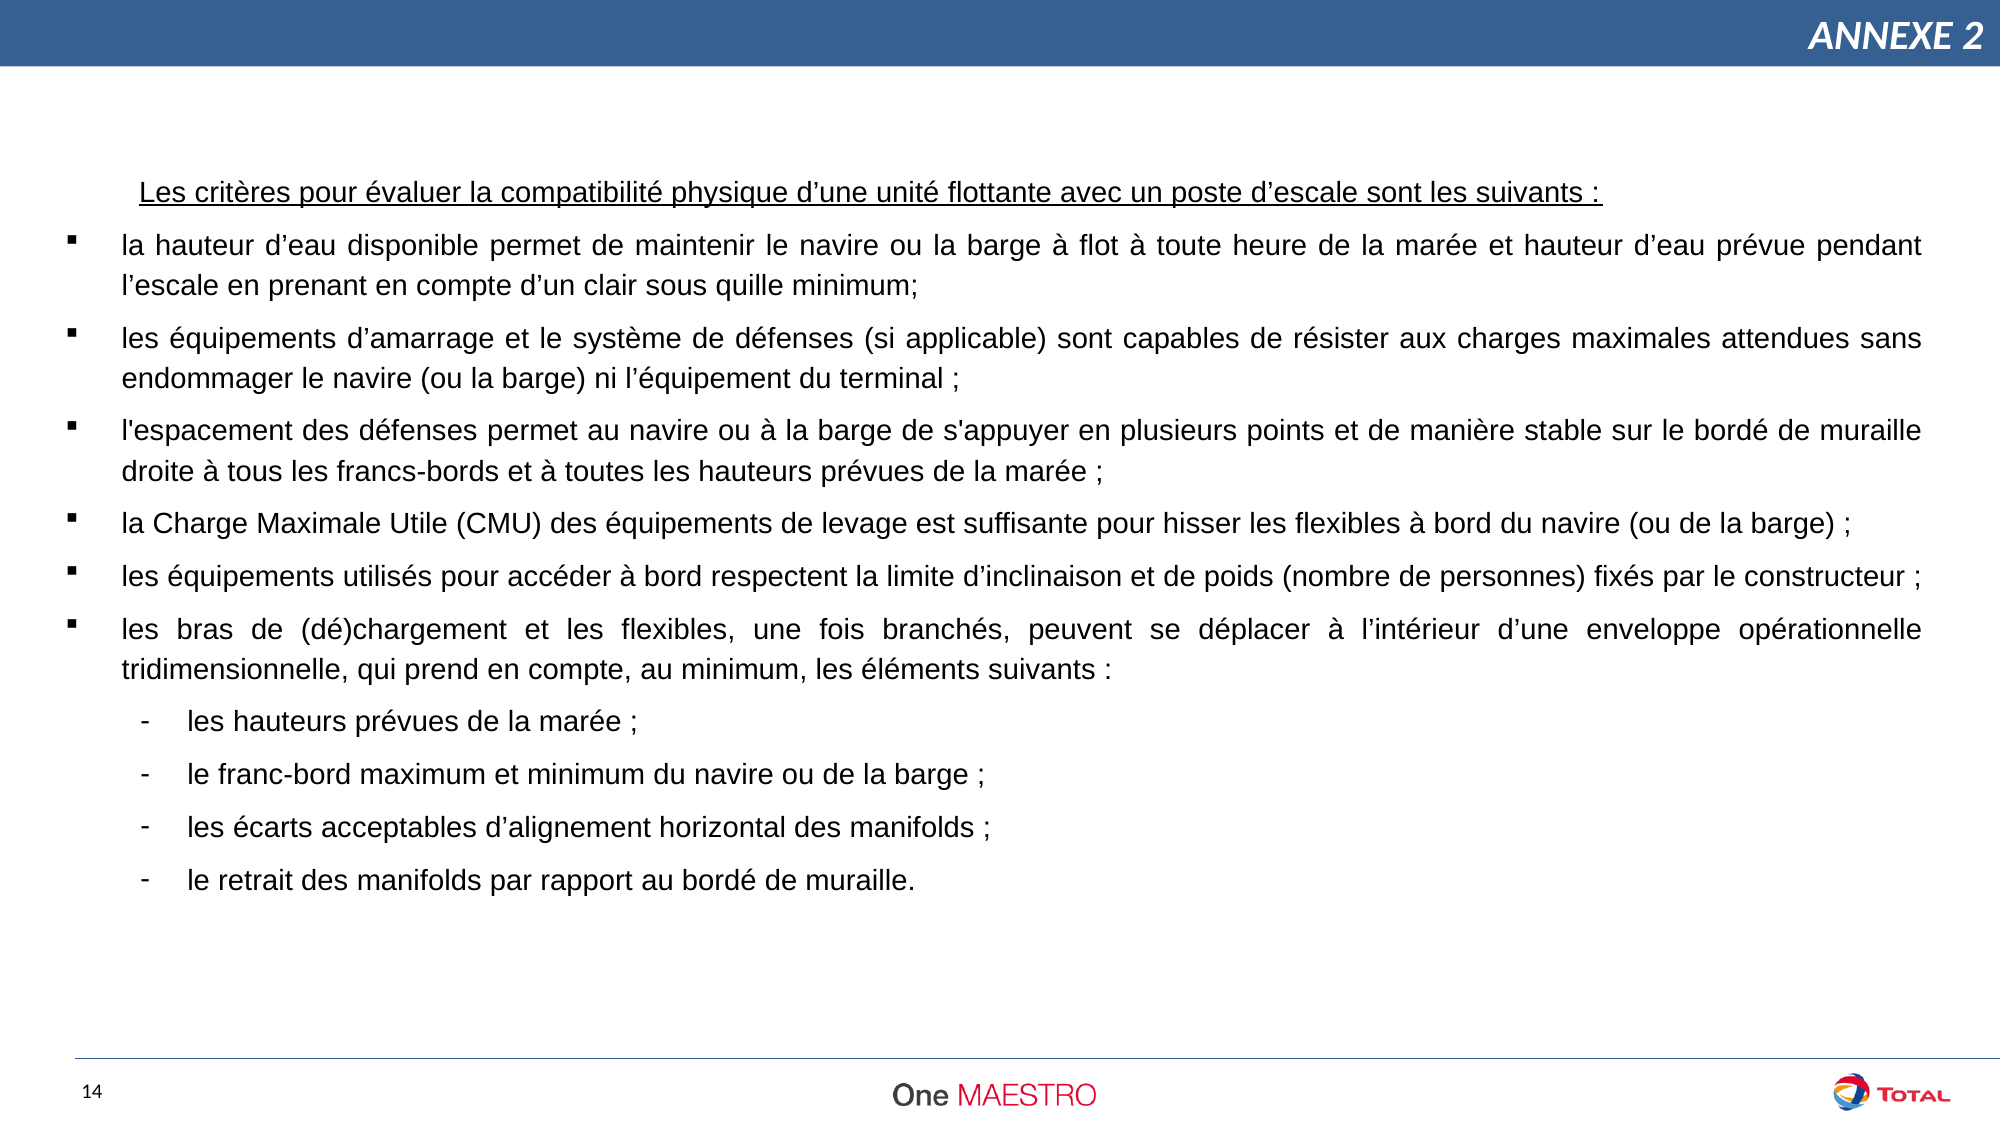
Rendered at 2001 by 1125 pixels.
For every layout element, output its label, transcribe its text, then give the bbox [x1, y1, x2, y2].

picture [893, 1083, 1096, 1106]
text_box Les critères pour évaluer la compatibilité physique d’une unité flottante avec un poste d’escale sont les suivants : la hauteur d’eau disponible permet de maintenir le navire ou la barge à flot à toute heure de la marée et hauteur d’eau prévue pendant l’escale en prenant en compte d’un clair sous quille minimum; les équipements d’amarrage et le système de défenses (si applicable) sont capables de résister aux charges maximales attendues sans endommager le navire (ou la barge) ni l’équipement du terminal ; l'espacement des défenses permet au navire ou à la barge de s'appuyer en plusieurs points et de manière stable sur le bordé de muraille droite à tous les francs-bords et à toutes les hauteurs prévues de la marée ; la Charge Maximale Utile (CMU) des équipements de levage est suffisante pour hisser les flexibles à bord du navire (ou de la barge) ; les équipements utilisés pour accéder à bord respectent la limite d’inclinaison et de poids (nombre de personnes) fixés par le constructeur ; les bras de (dé)chargement et les flexibles, une fois branchés, peuvent se déplacer à l’intérieur d’une enveloppe opérationnelle tridimensionnelle, qui prend en compte, au minimum, les éléments suivants : les hauteurs prévues de la marée ; le franc-bord maximum et minimum du navire ou de la barge ; les écarts acceptables d’alignement horizontal des manifolds ; le retrait des manifolds par rapport au bordé de muraille. [50, 160, 1950, 904]
picture [1826, 1065, 1957, 1118]
text_box ANNEXE 2 [598, 0, 1999, 67]
